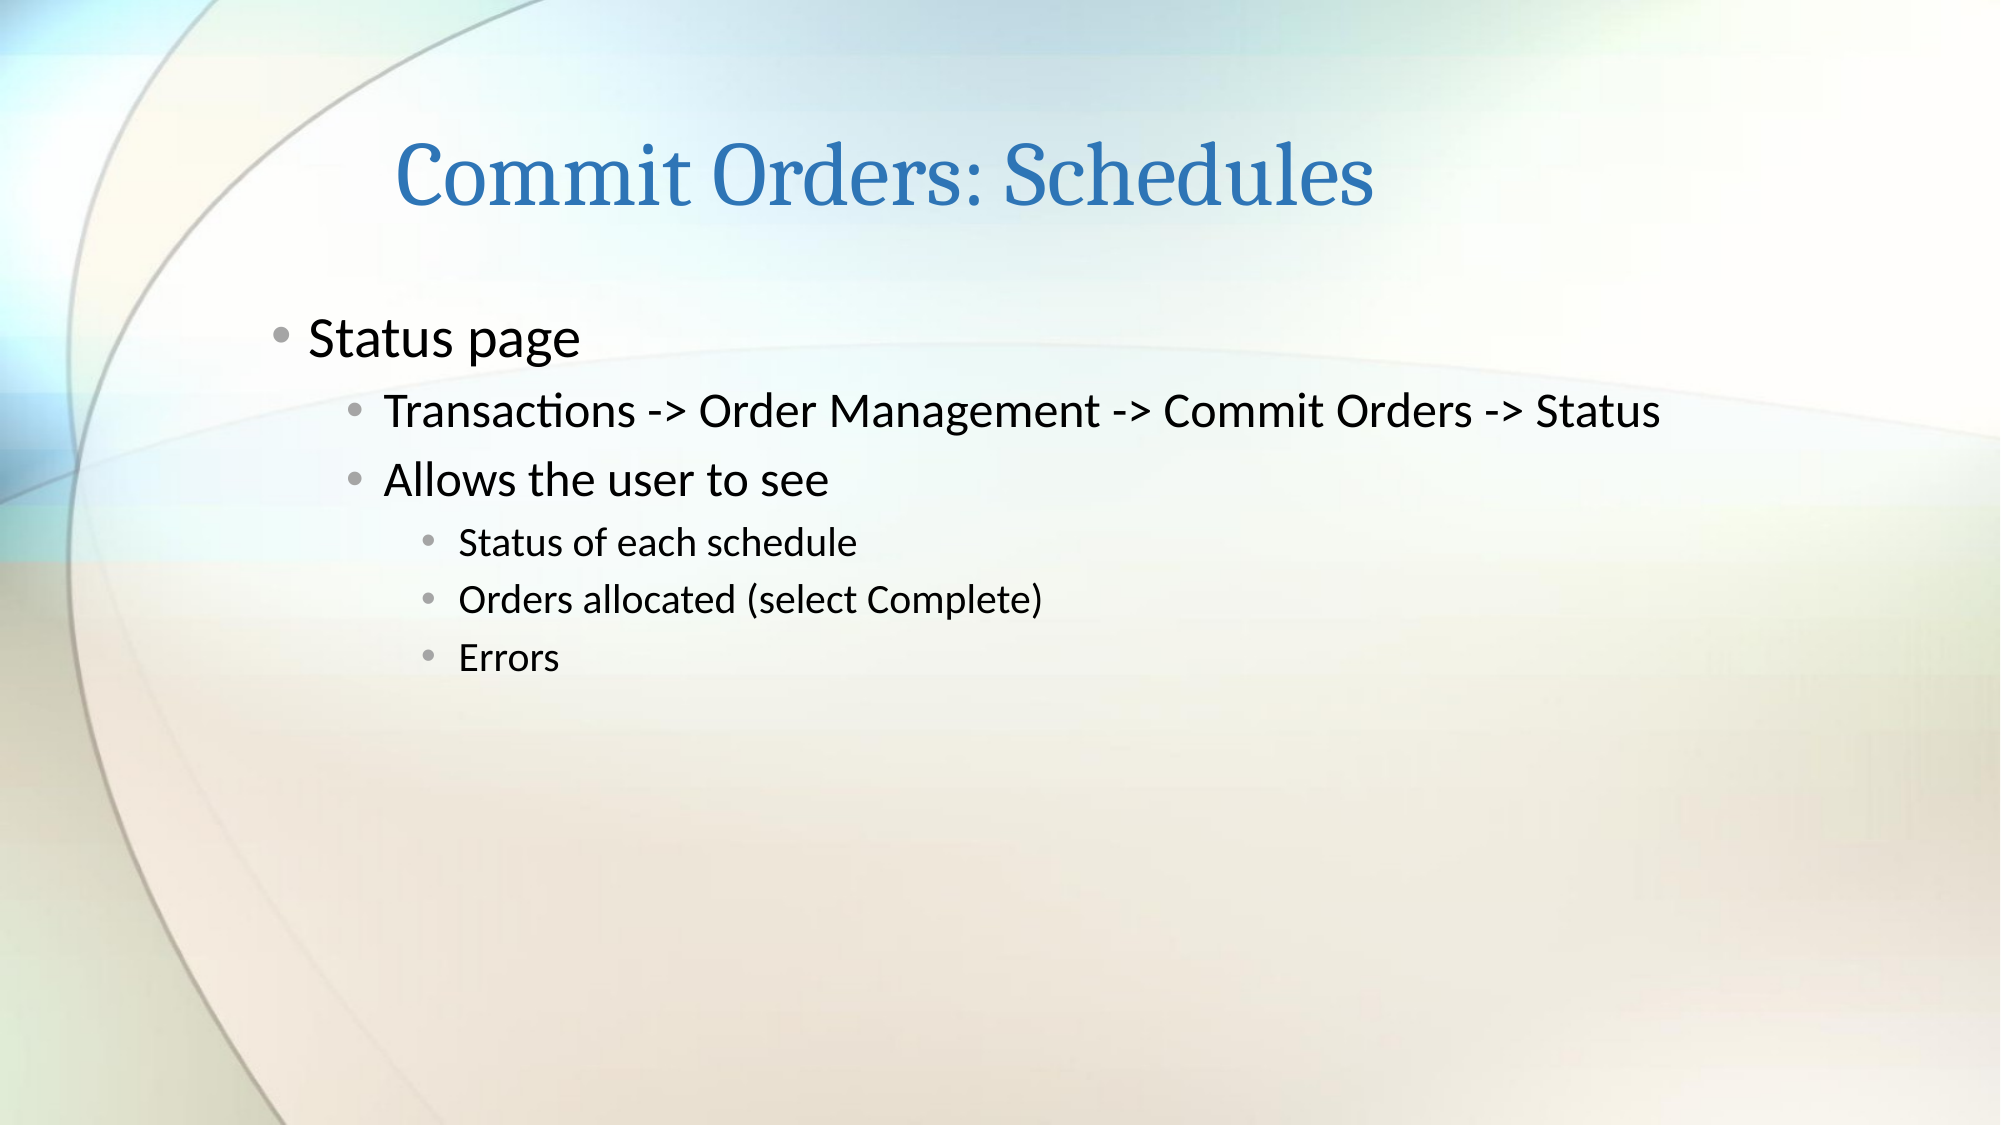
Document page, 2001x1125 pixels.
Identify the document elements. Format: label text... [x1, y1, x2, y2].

list Status page Transactions -> Order Management -> Commit Orders -> Status Allows the user to see Status of each schedule Orders allocated (select Complete) Errors [256, 299, 1863, 1014]
picture [0, 0, 2001, 1125]
title Commit Orders: Schedules [381, 59, 1863, 278]
